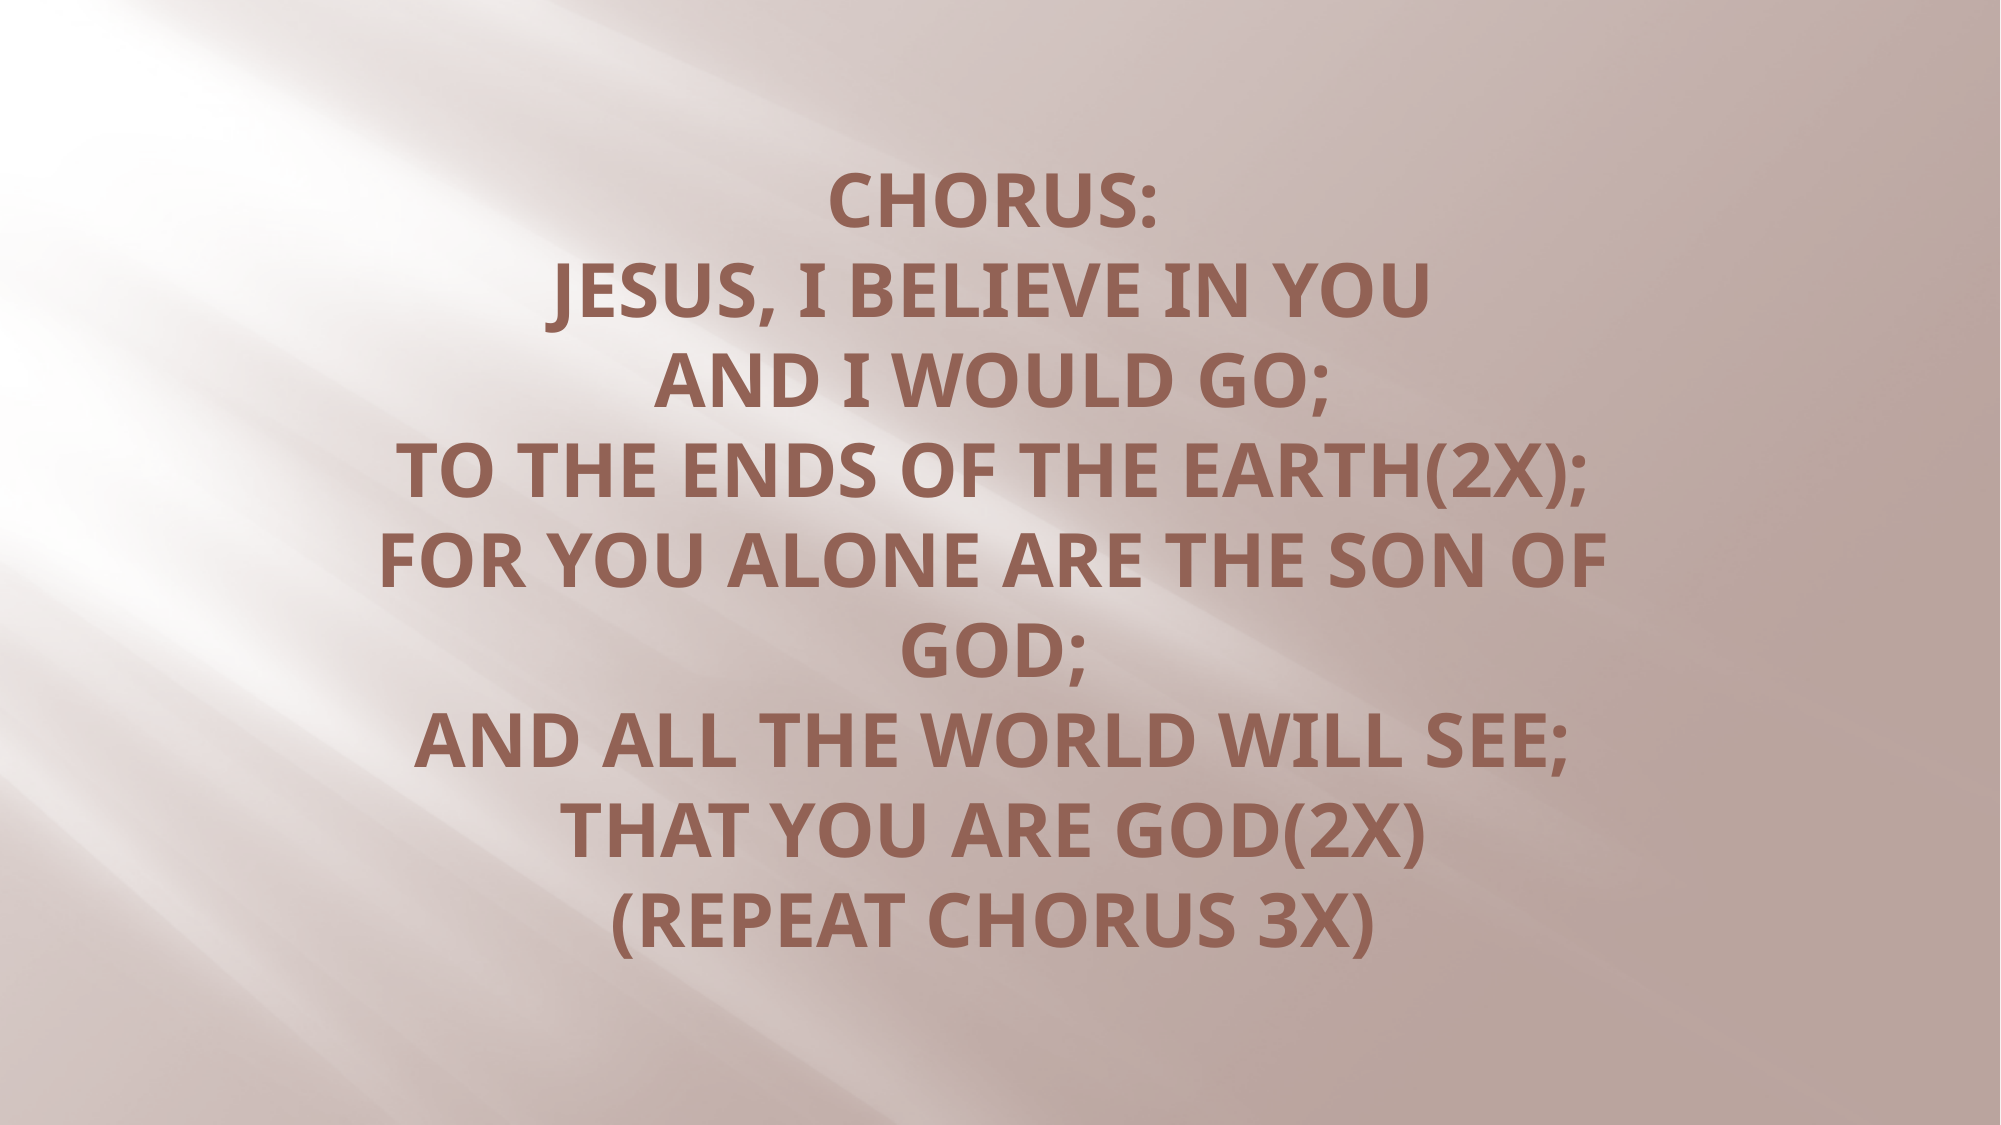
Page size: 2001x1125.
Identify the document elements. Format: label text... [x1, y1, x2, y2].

title Chorus: Jesus, I believe in you And I would go; To the ends of the earth(2X); For you alone are the Son of God; And all the world will see; That you are God(2X) (Repeat chorus 3X) [312, 39, 1675, 1075]
